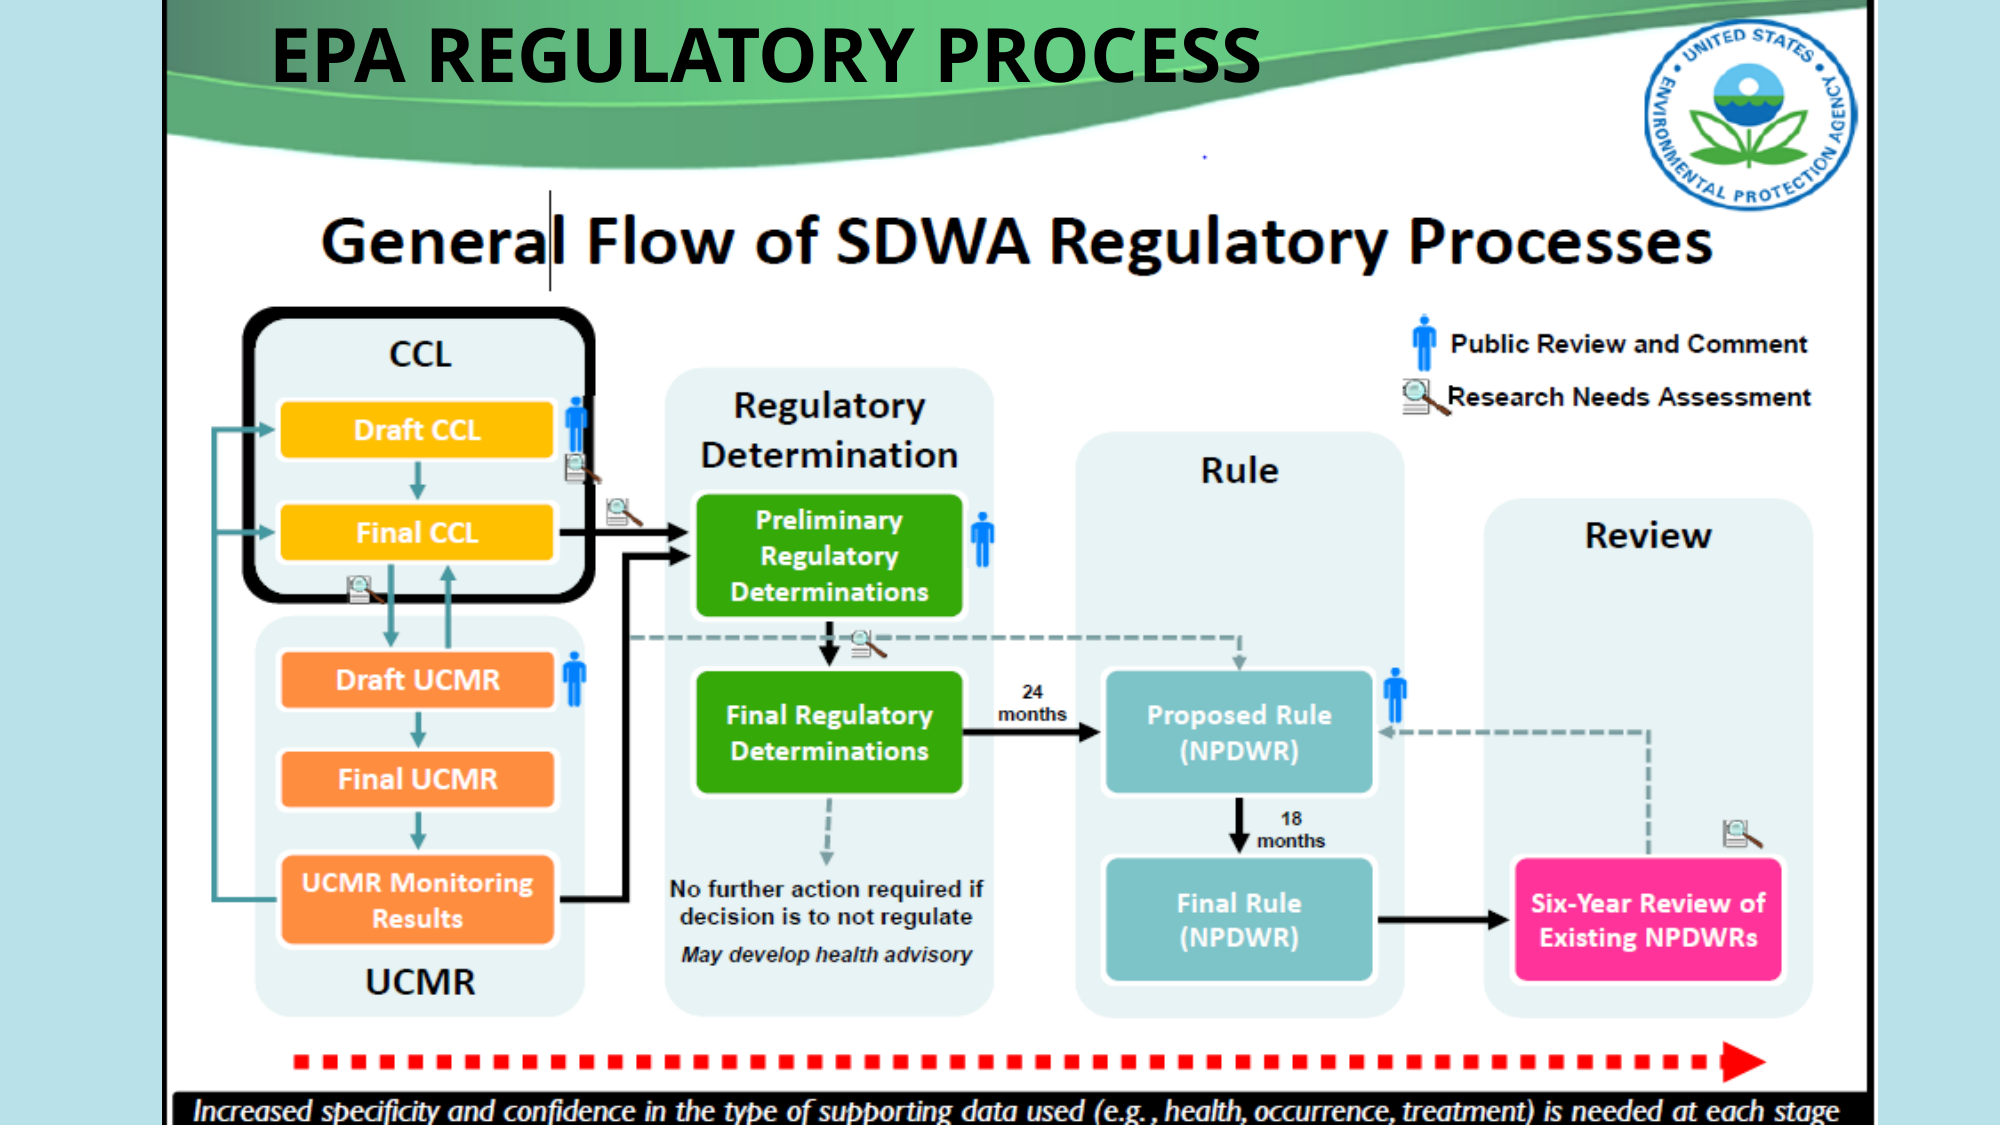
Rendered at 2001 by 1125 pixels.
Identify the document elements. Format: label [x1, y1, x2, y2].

picture [161, 0, 1878, 1125]
